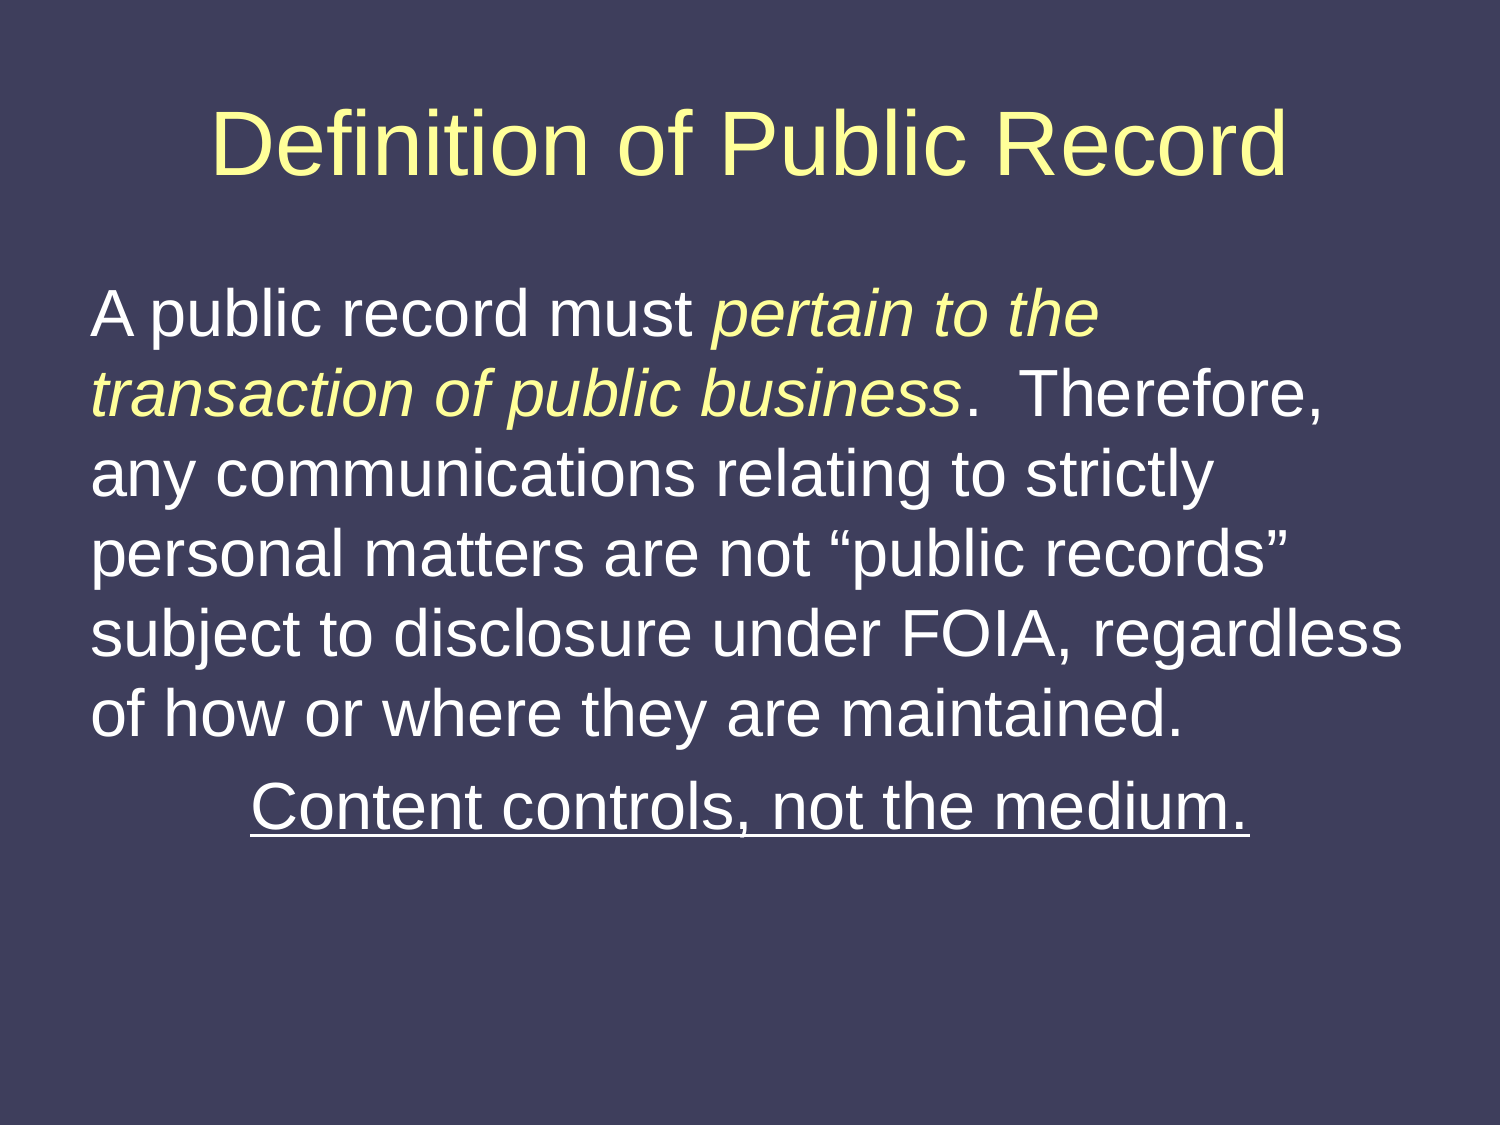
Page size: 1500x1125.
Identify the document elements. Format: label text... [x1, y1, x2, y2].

list A public record must pertain to the transaction of public business. Therefore, any communications relating to strictly personal matters are not “public records” subject to disclosure under FOIA, regardless of how or where they are maintained. Content controls, not the medium. [74, 262, 1426, 1006]
title Definition of Public Record [74, 44, 1426, 233]
